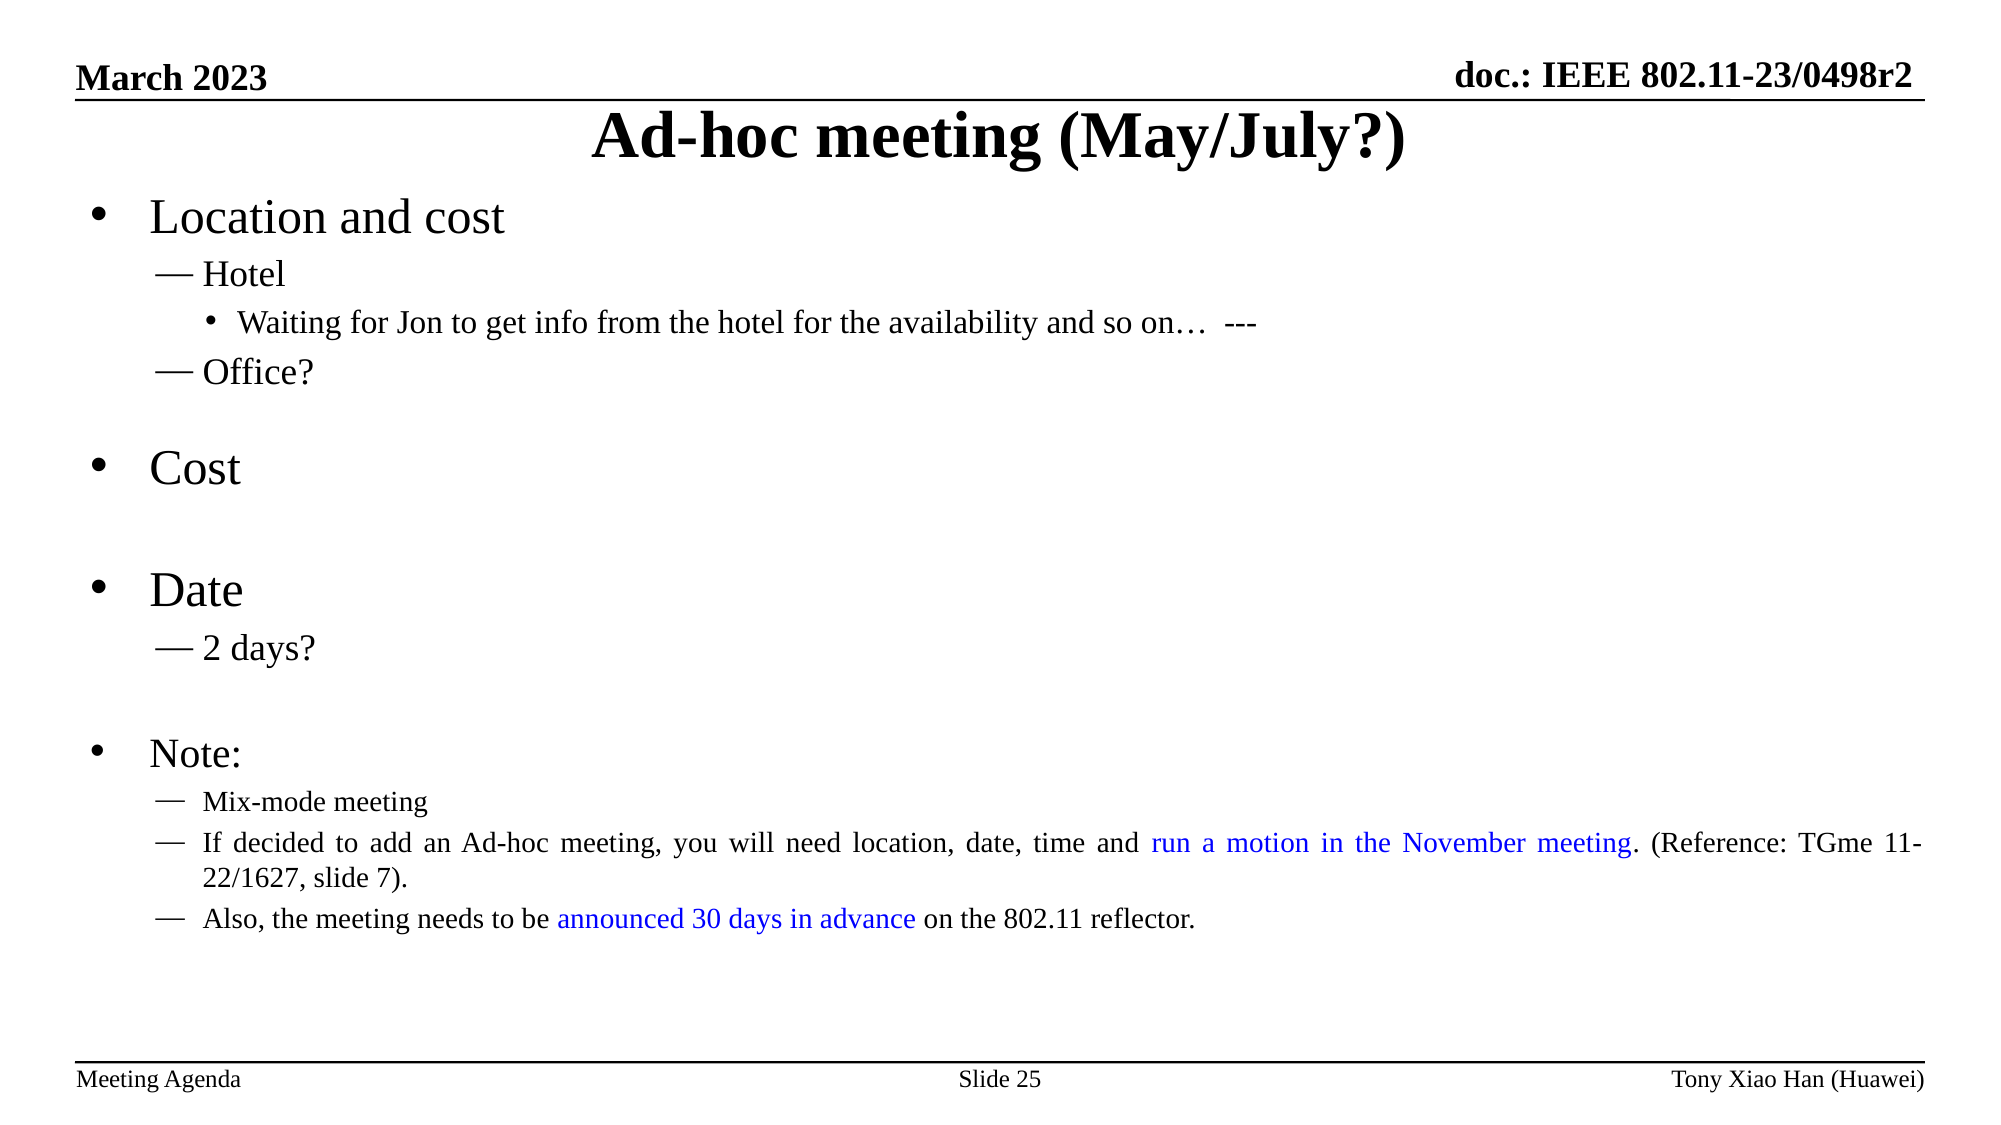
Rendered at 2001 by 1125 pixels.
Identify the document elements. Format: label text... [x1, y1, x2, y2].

text_box Location and cost Hotel Waiting for Jon to get info from the hotel for the availability and so on… --- Office? Cost Date 2 days? Note: Mix-mode meeting If decided to add an Ad-hoc meeting, you will need location, date, time and run a motion in the November meeting. (Reference: TGme 11-22/1627, slide 7). Also, the meeting needs to be announced 30 days in advance on the 802.11 reflector. [74, 175, 1938, 1038]
text_box Ad-hoc meeting (May/July?) [362, 87, 1638, 175]
